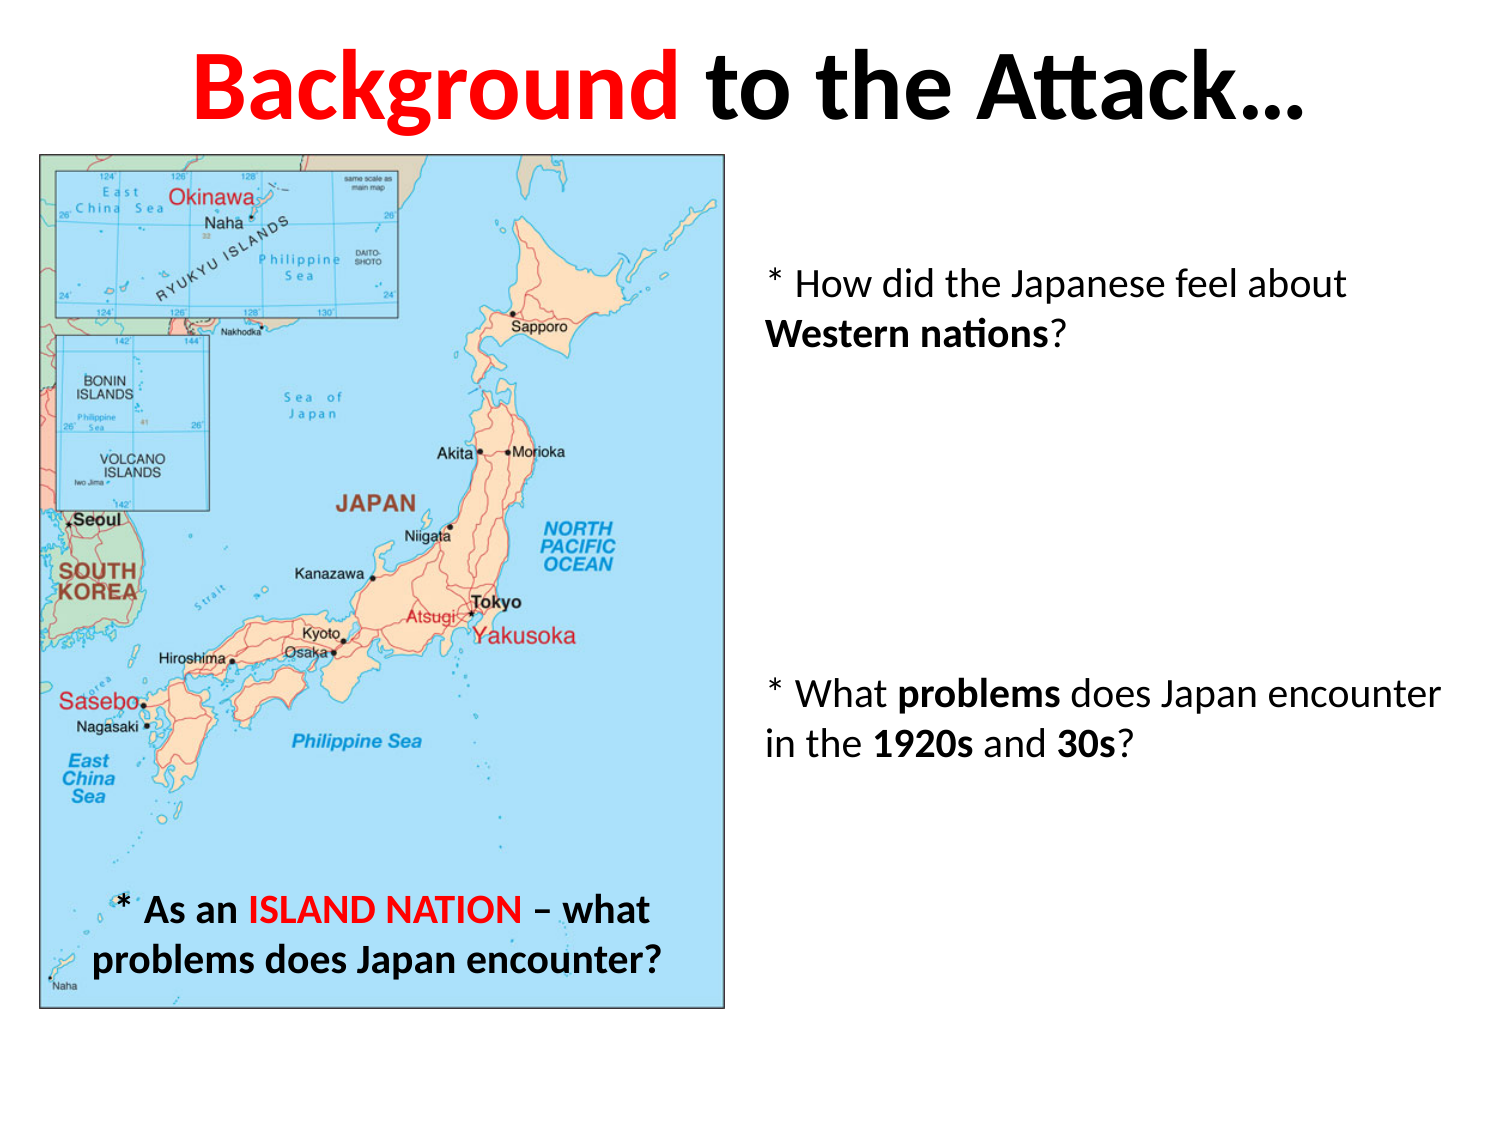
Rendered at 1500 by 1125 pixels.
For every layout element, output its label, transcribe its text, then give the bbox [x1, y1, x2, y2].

picture [39, 154, 726, 1010]
text_box Background to the Attack… [24, 12, 1475, 148]
text_box * How did the Japanese feel about Western nations? [750, 248, 1474, 364]
text_box * What problems does Japan encounter in the 1920s and 30s? [750, 658, 1474, 774]
